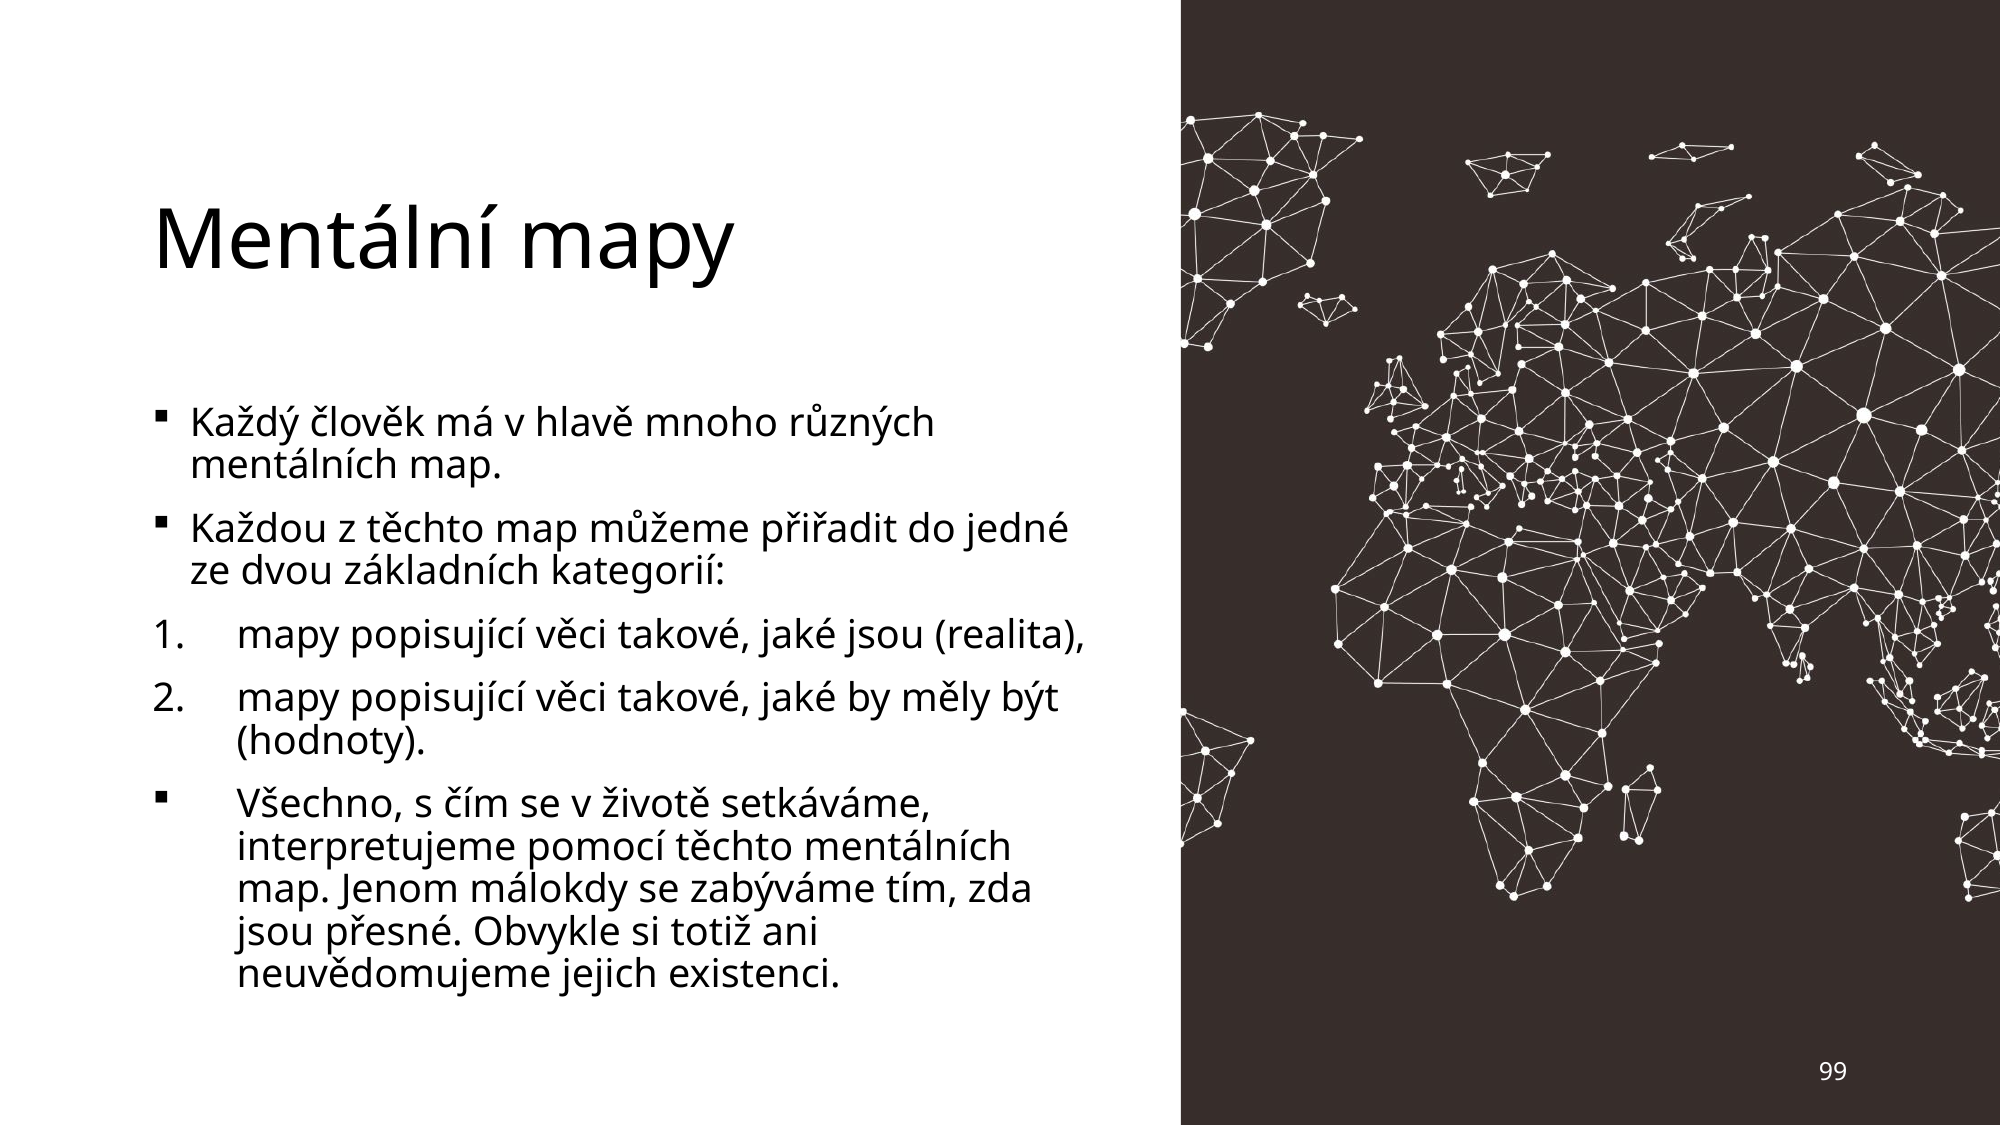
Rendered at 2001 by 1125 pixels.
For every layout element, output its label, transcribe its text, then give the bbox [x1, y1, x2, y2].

text_box [0, 0, 1180, 1125]
list Každý člověk má v hlavě mnoho různých mentálních map. Každou z těchto map můžeme přiřadit do jedné ze dvou základních kategorií: mapy popisující věci takové, jaké jsou (realita), mapy popisující věci takové, jaké by měly být (hodnoty). Všechno, s čím se v životě setkáváme, interpretujeme pomocí těchto mentálních map. Jenom málokdy se zabýváme tím, zda jsou přesné. Obvykle si totiž ani neuvědomujeme jejich existenci. [137, 394, 1122, 1007]
picture [1180, 0, 2000, 1125]
title Mentální mapy [137, 118, 1122, 365]
